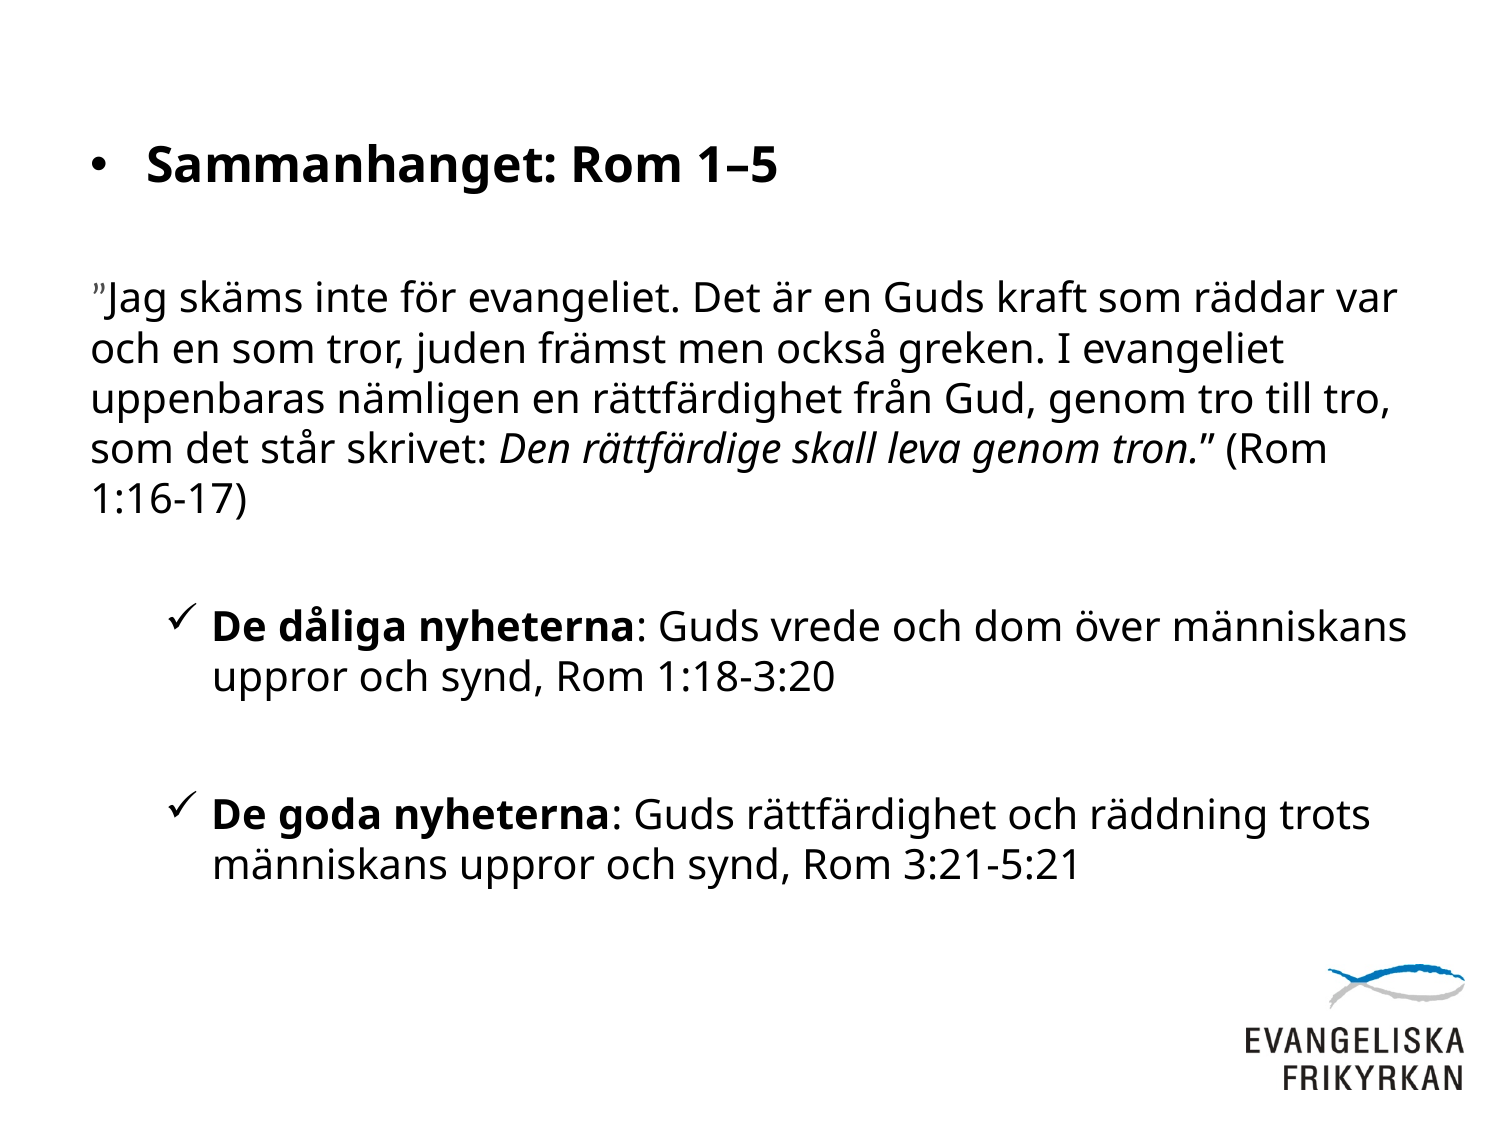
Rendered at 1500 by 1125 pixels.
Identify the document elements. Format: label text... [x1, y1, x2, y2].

picture [1246, 964, 1465, 1090]
list Sammanhanget: Rom 1–5 ”Jag skäms inte för evangeliet. Det är en Guds kraft som räddar var och en som tror, juden främst men också greken. I evangeliet uppenbaras nämligen en rättfärdighet från Gud, genom tro till tro, som det står skrivet: Den rättfärdige skall leva genom tron.” (Rom 1:16-17) De dåliga nyheterna: Guds vrede och dom över människans uppror och synd, Rom 1:18-3:20 De goda nyheterna: Guds rättfärdighet och räddning trots människans uppror och synd, Rom 3:21-5:21 [75, 125, 1447, 1005]
